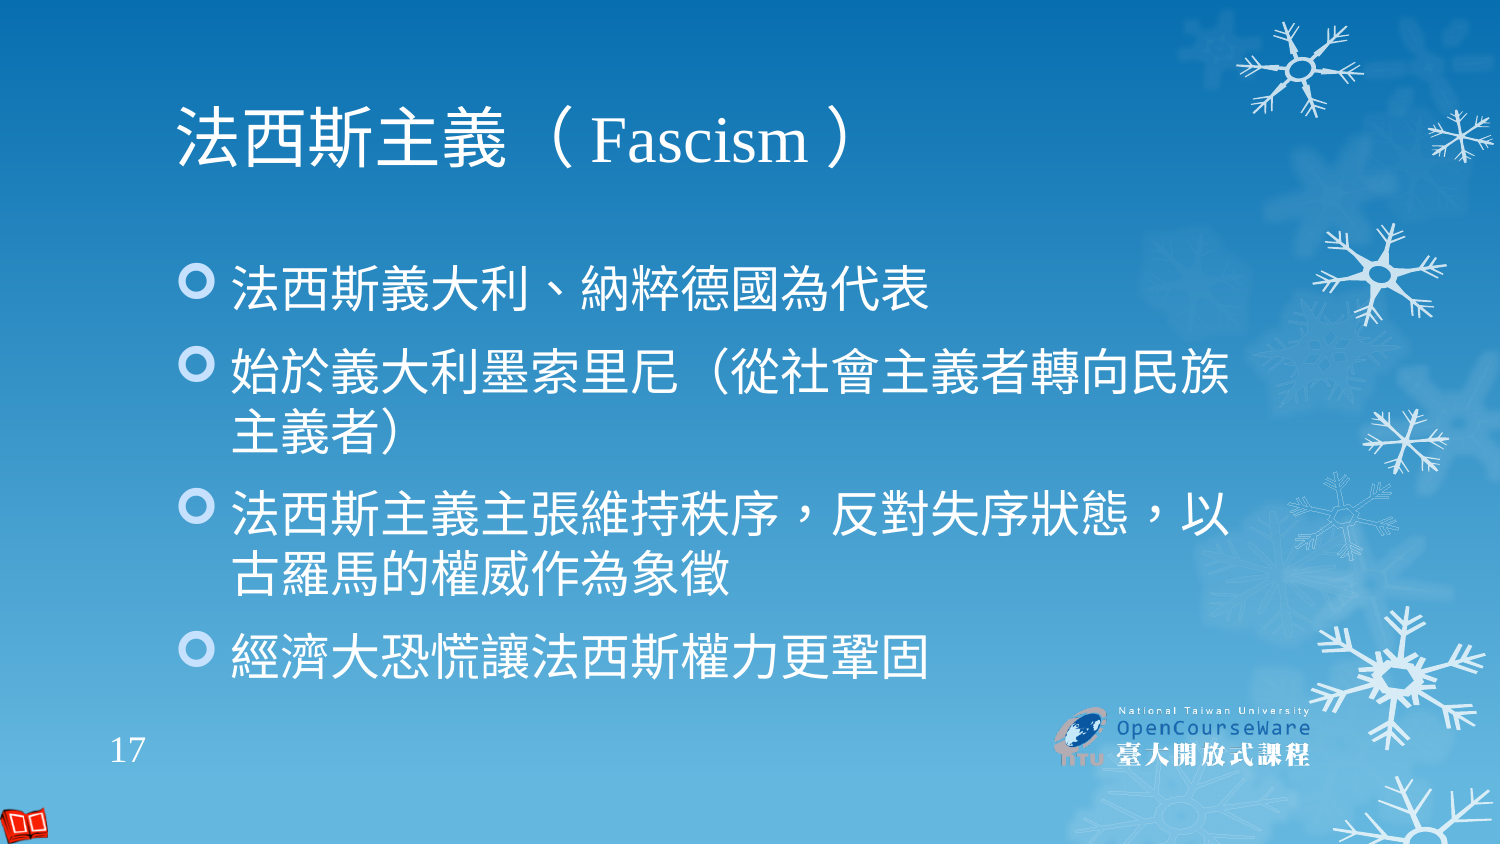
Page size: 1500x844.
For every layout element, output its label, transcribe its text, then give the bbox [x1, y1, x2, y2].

picture [0, 807, 48, 844]
list 法西斯義大利、納粹德國為代表 始於義大利墨索里尼（從社會主義者轉向民族主義者） 法西斯主義主張維持秩序，反對失序狀態，以古羅馬的權威作為象徵 經濟大恐慌讓法西斯權力更鞏固 [159, 222, 1294, 721]
picture [1033, 693, 1330, 781]
title 法西斯主義（Fascism） [159, 79, 1329, 193]
slide_number 17 [93, 732, 194, 778]
